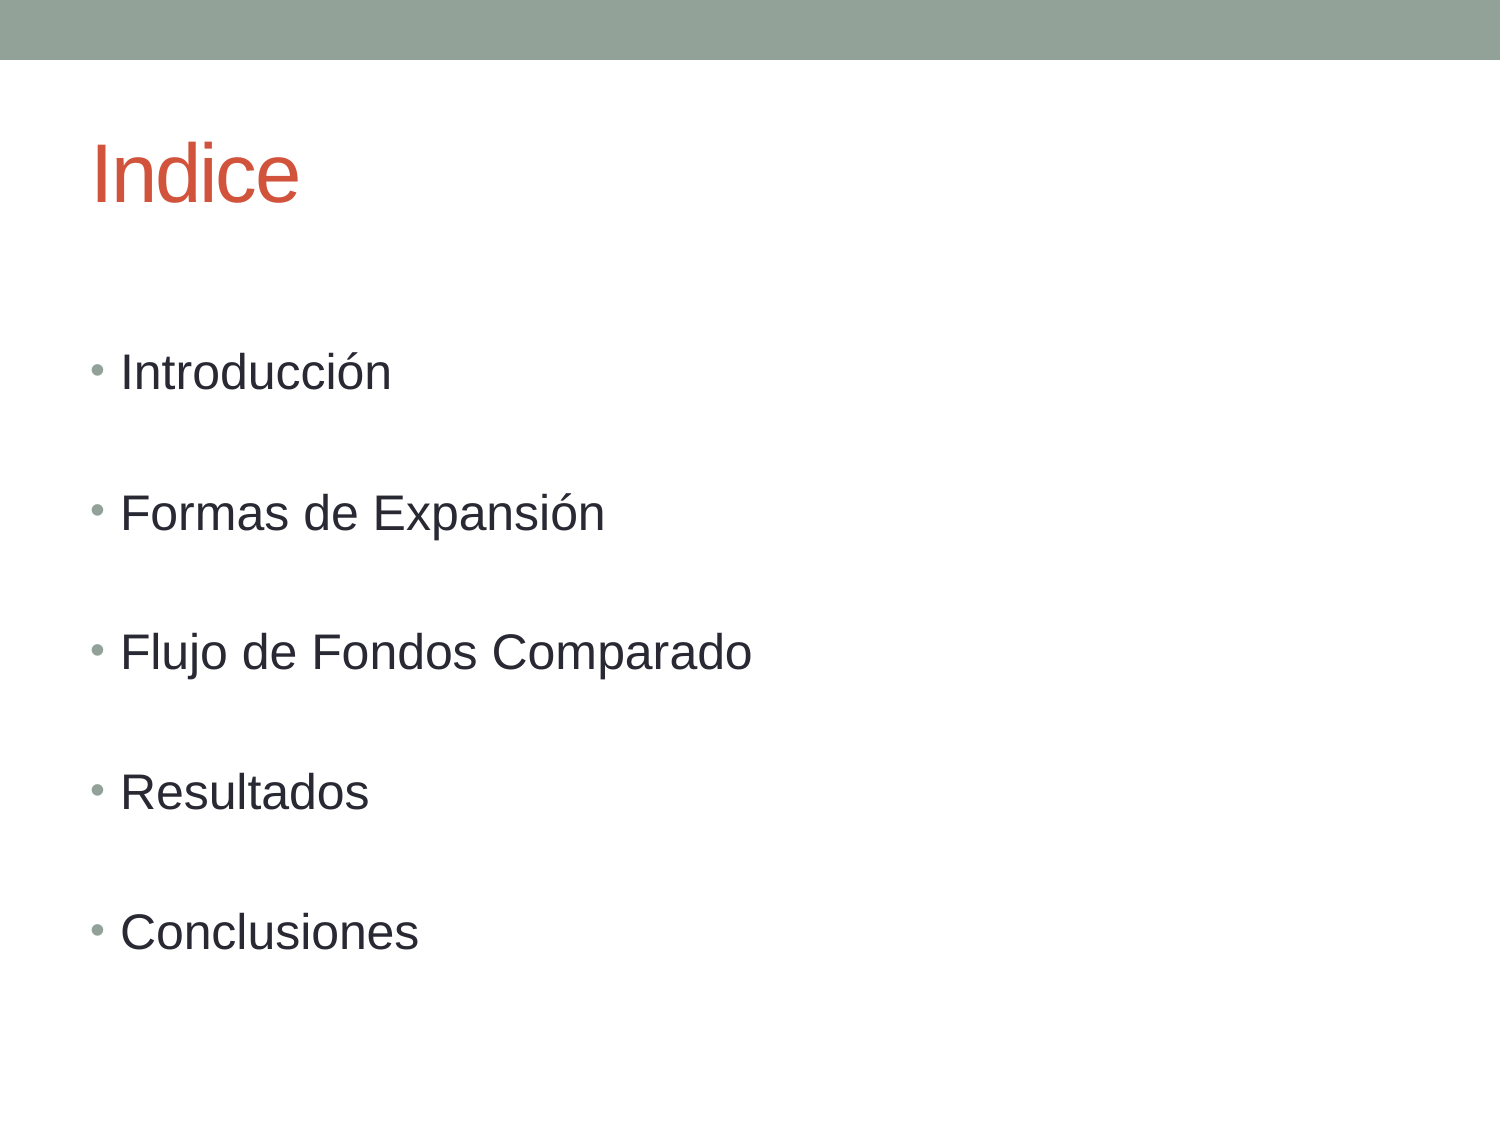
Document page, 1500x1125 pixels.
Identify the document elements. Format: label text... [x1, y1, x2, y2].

title Indice [75, 87, 1425, 250]
list Introducción Formas de Expansión Flujo de Fondos Comparado Resultados Conclusiones [75, 262, 1425, 1063]
